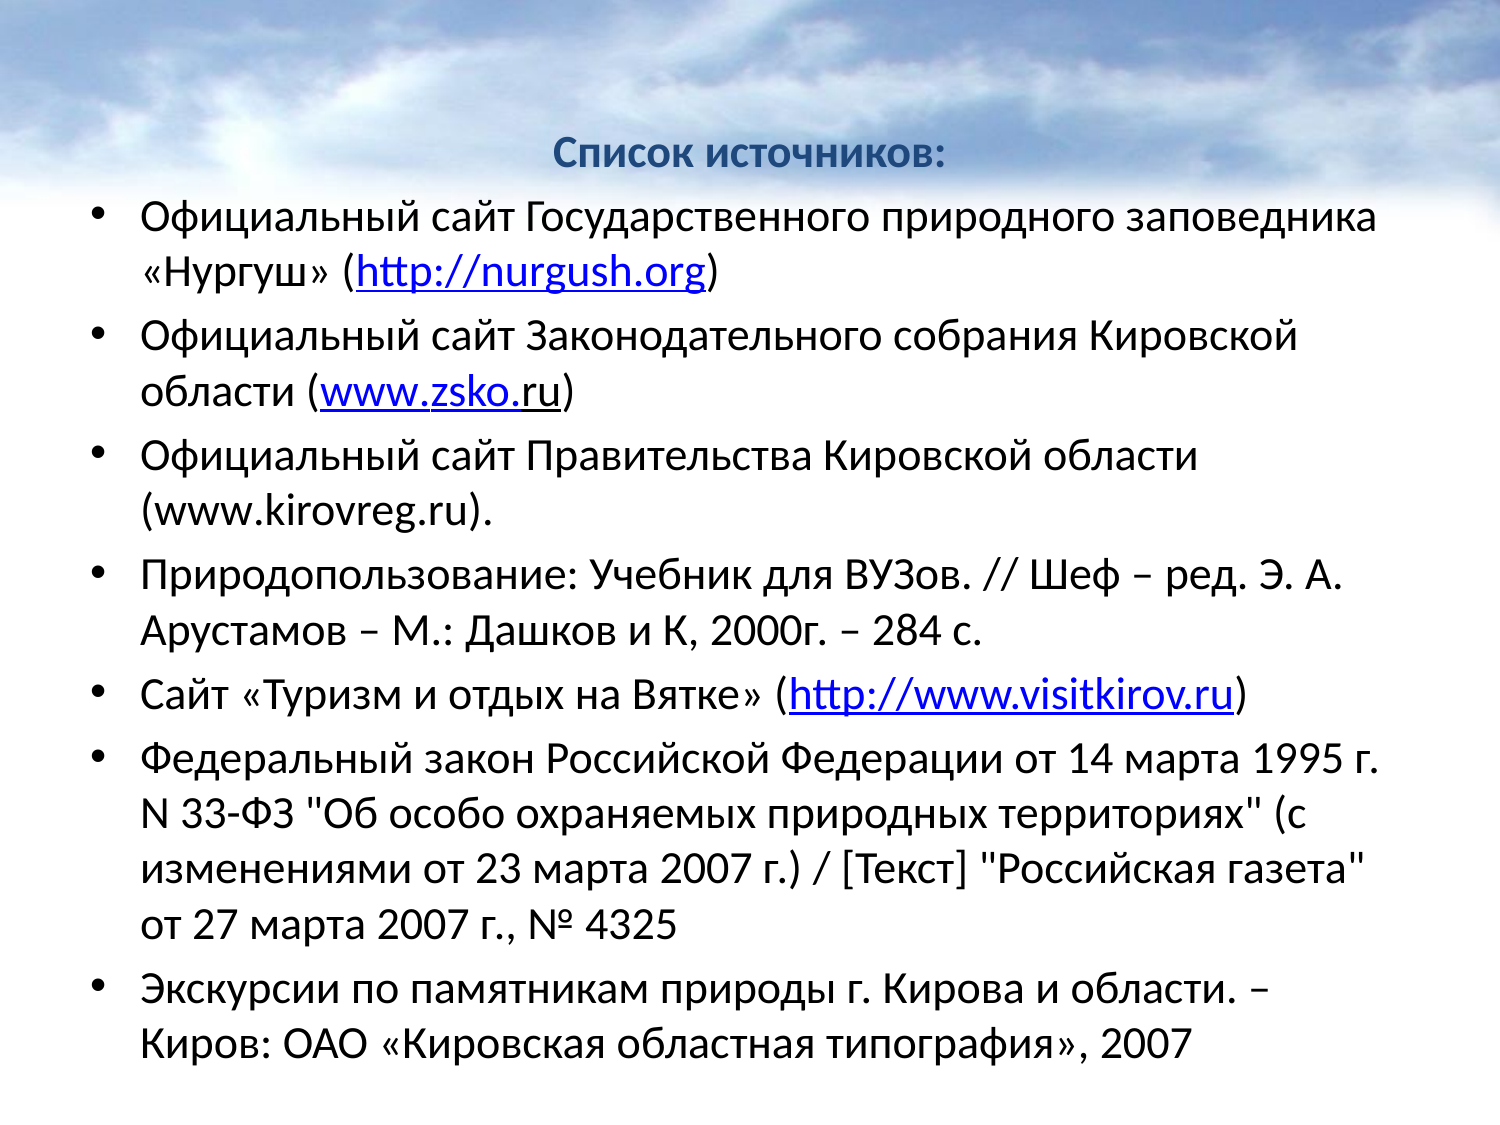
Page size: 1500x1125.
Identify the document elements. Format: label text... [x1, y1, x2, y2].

picture [0, 0, 1500, 1125]
list Список источников: Официальный сайт Государственного природного заповедника «Нургуш» (http://nurgush.org) Официальный сайт Законодательного собрания Кировской области (www.zsko.ru) Официальный сайт Правительства Кировской области (www.kirovreg.ru). Природопользование: Учебник для ВУЗов. // Шеф – ред. Э. А. Арустамов – М.: Дашков и К, 2000г. – 284 с. Сайт «Туризм и отдых на Вятке» (http://www.visitkirov.ru) Федеральный закон Российской Федерации от 14 марта 1995 г. N 33-ФЗ "Об особо охраняемых природных территориях" (с изменениями от 23 марта 2007 г.) / [Текст] "Российская газета" от 27 марта 2007 г., № 4325 Экскурсии по памятникам природы г. Кирова и области. – Киров: ОАО «Кировская областная типография», 2007 [74, 113, 1426, 1083]
